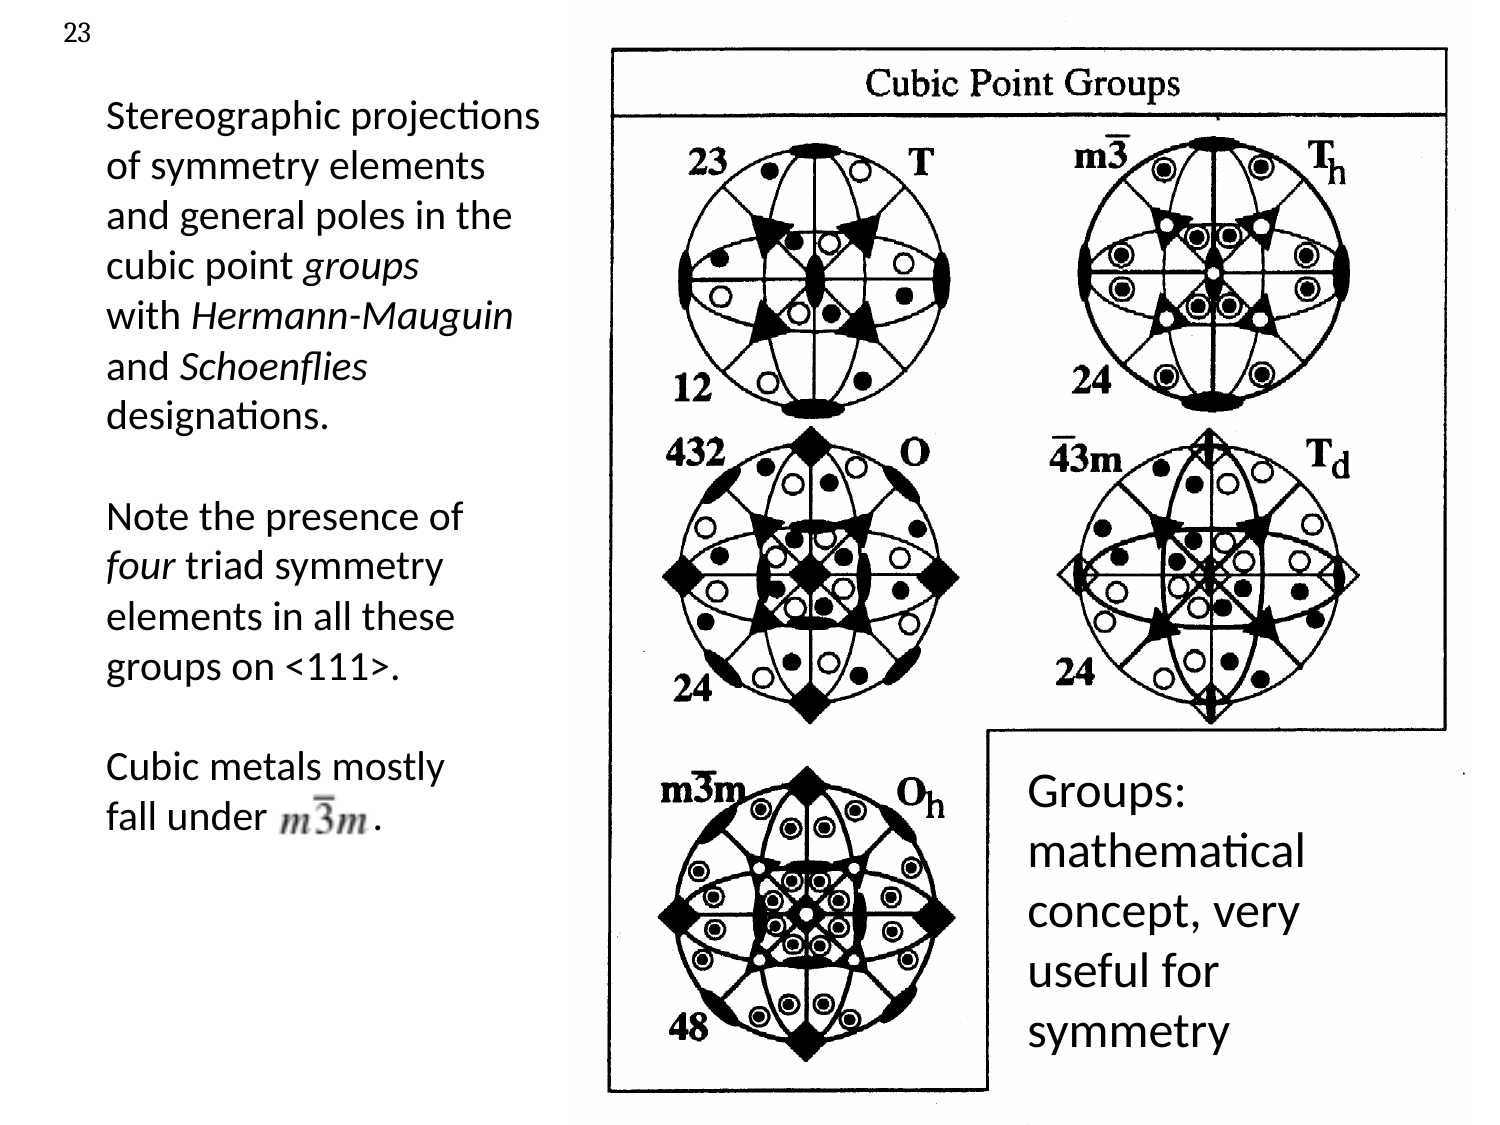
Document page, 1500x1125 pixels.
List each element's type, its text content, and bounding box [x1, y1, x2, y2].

picture [574, 0, 1472, 1125]
text_box Stereographic projections of symmetry elements and general poles in the cubic point groups with Hermann-Mauguin and Schoenflies designations. Note the presence of four triad symmetry elements in all these groups on <111>. Cubic metals mostly fall under . [91, 80, 556, 846]
slide_number 23 [5, 5, 107, 57]
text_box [274, 787, 372, 841]
